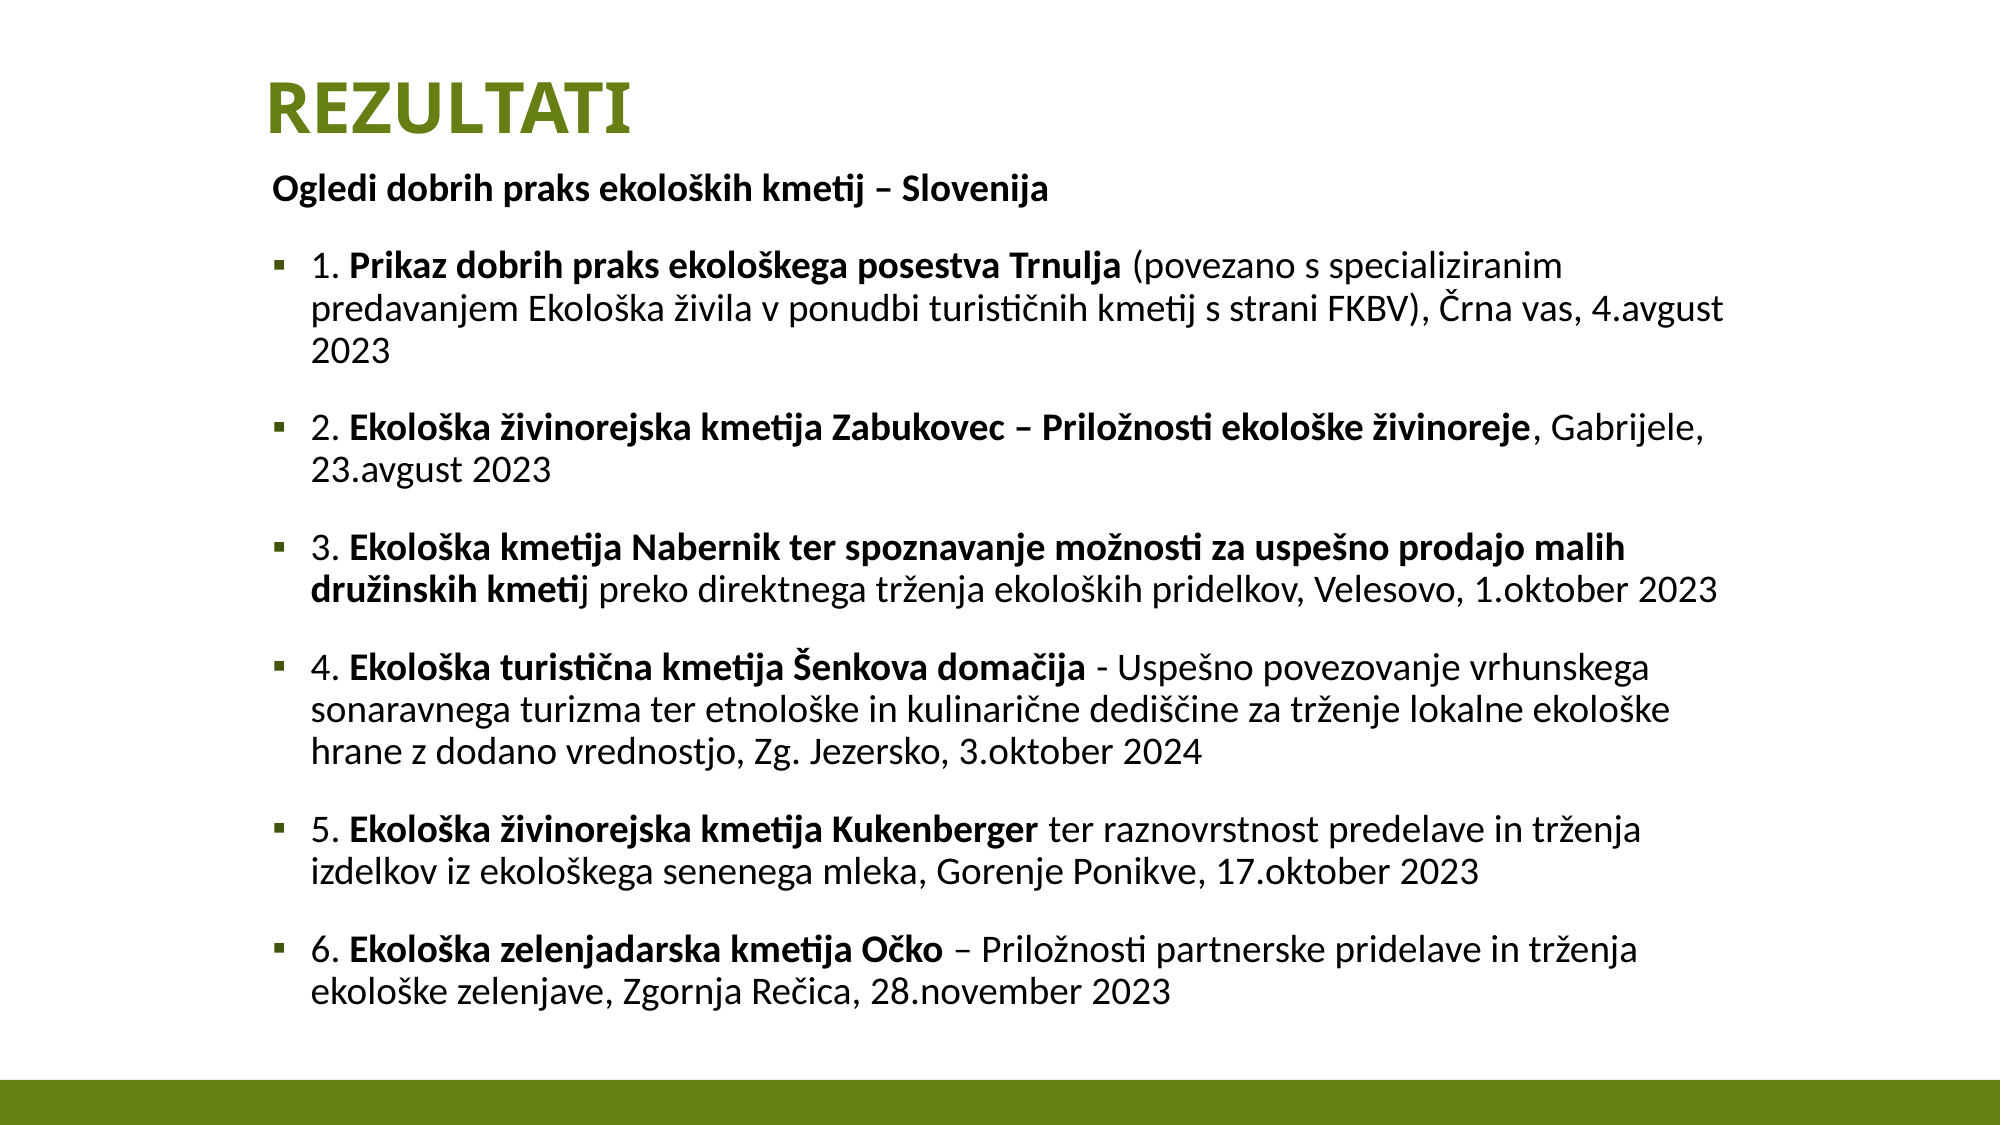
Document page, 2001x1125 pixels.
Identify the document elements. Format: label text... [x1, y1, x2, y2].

title REZULTATI [249, 25, 1750, 157]
list Ogledi dobrih praks ekoloških kmetij – Slovenija 1. Prikaz dobrih praks ekološkega posestva Trnulja (povezano s specializiranim predavanjem Ekološka živila v ponudbi turističnih kmetij s strani FKBV), Črna vas, 4.avgust 2023 2. Ekološka živinorejska kmetija Zabukovec – Priložnosti ekološke živinoreje, Gabrijele, 23.avgust 2023 3. Ekološka kmetija Nabernik ter spoznavanje možnosti za uspešno prodajo malih družinskih kmetij preko direktnega trženja ekoloških pridelkov, Velesovo, 1.oktober 2023 4. Ekološka turistična kmetija Šenkova domačija - Uspešno povezovanje vrhunskega sonaravnega turizma ter etnološke in kulinarične dediščine za trženje lokalne ekološke hrane z dodano vrednostjo, Zg. Jezersko, 3.oktober 2024 5. Ekološka živinorejska kmetija Kukenberger ter raznovrstnost predelave in trženja izdelkov iz ekološkega senenega mleka, Gorenje Ponikve, 17.oktober 2023 6. Ekološka zelenjadarska kmetija Očko – Priložnosti partnerske pridelave in trženja ekološke zelenjave, Zgornja Rečica, 28.november 2023 [249, 159, 1750, 1029]
